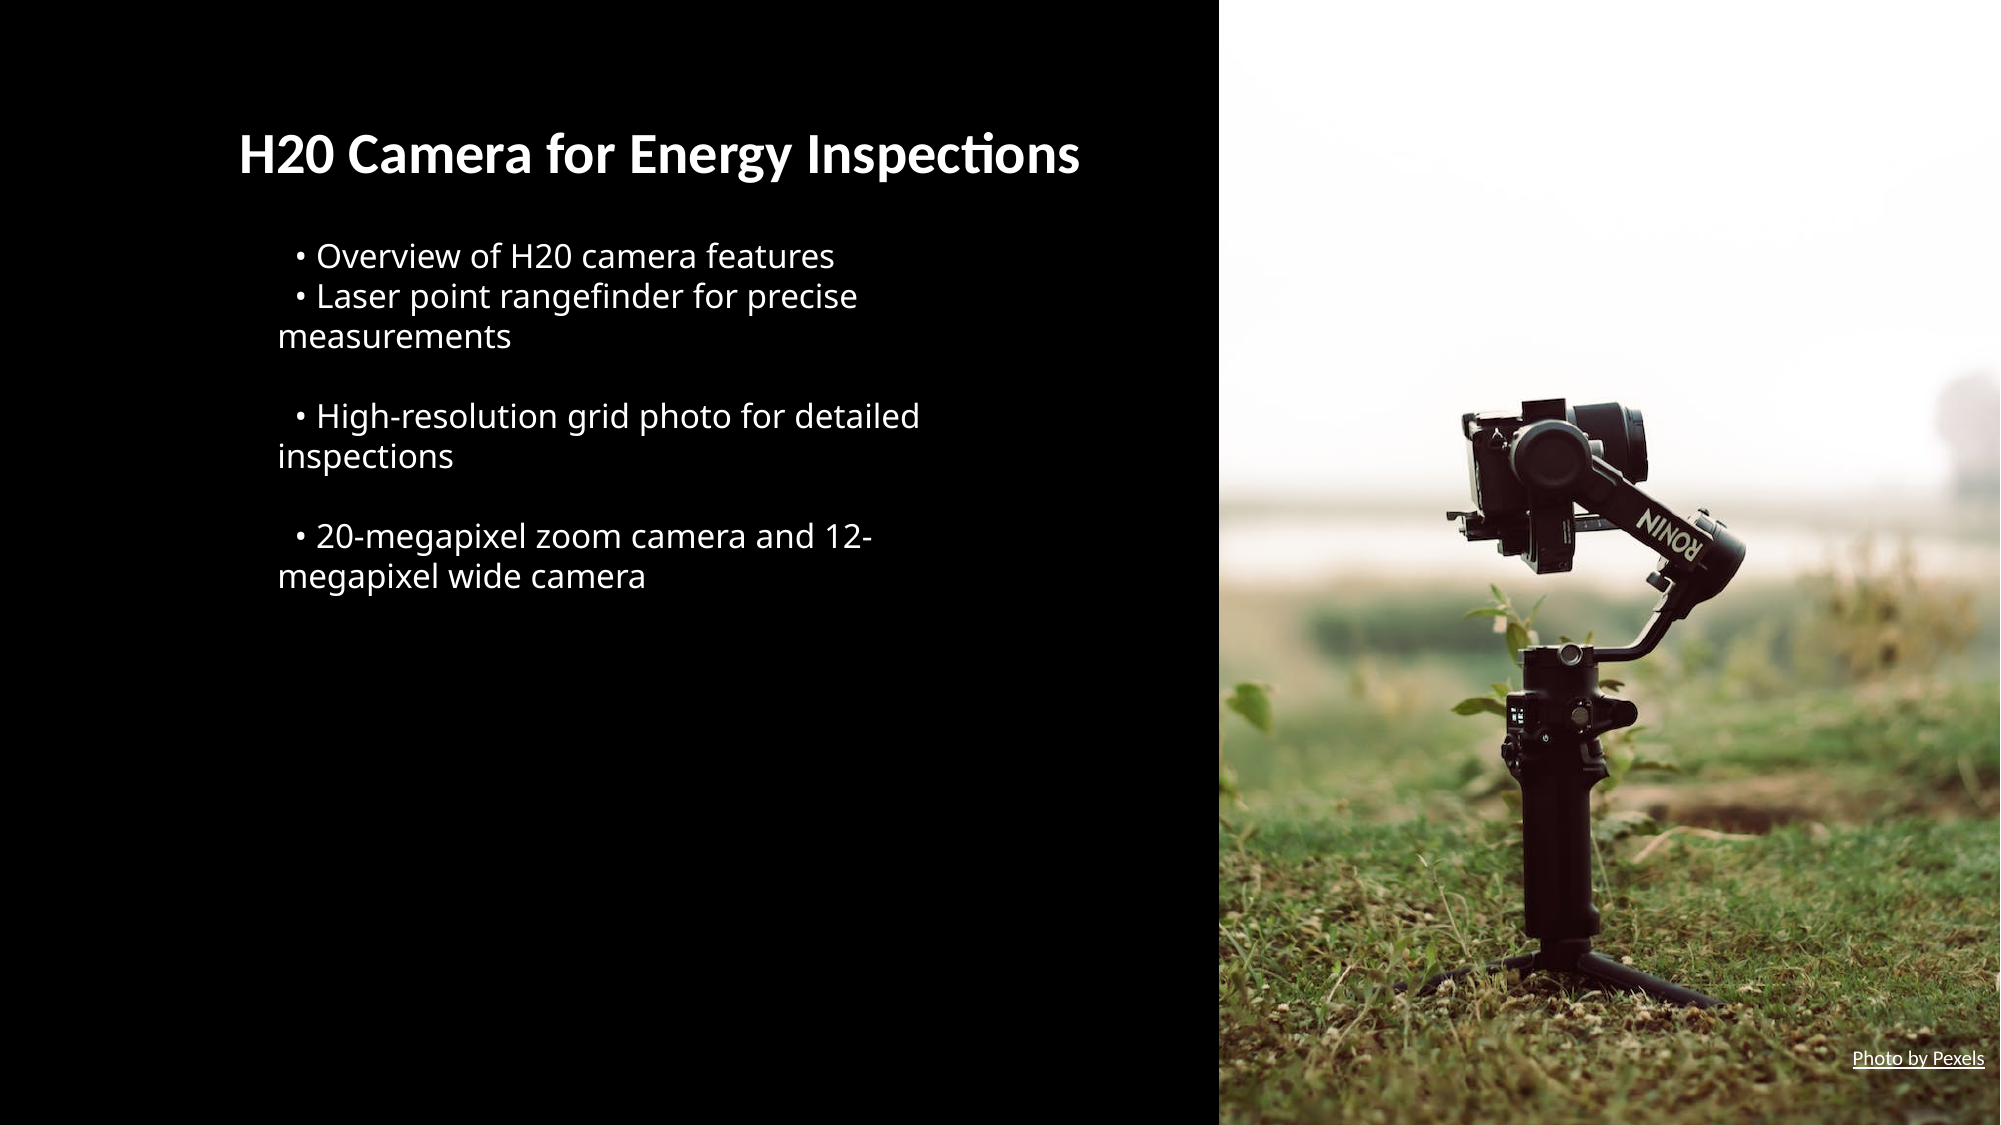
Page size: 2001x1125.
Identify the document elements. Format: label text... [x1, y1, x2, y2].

picture [1219, 0, 2000, 1125]
text_box • Overview of H20 camera features [262, 217, 1013, 277]
text_box • Laser point rangefinder for precise measurements [262, 277, 1013, 353]
text_box • 20-megapixel zoom camera and 12-megapixel wide camera [262, 517, 1013, 593]
text_box H20 Camera for Energy Inspections [225, 112, 1219, 188]
text_box • High-resolution grid photo for detailed inspections [262, 397, 1013, 473]
